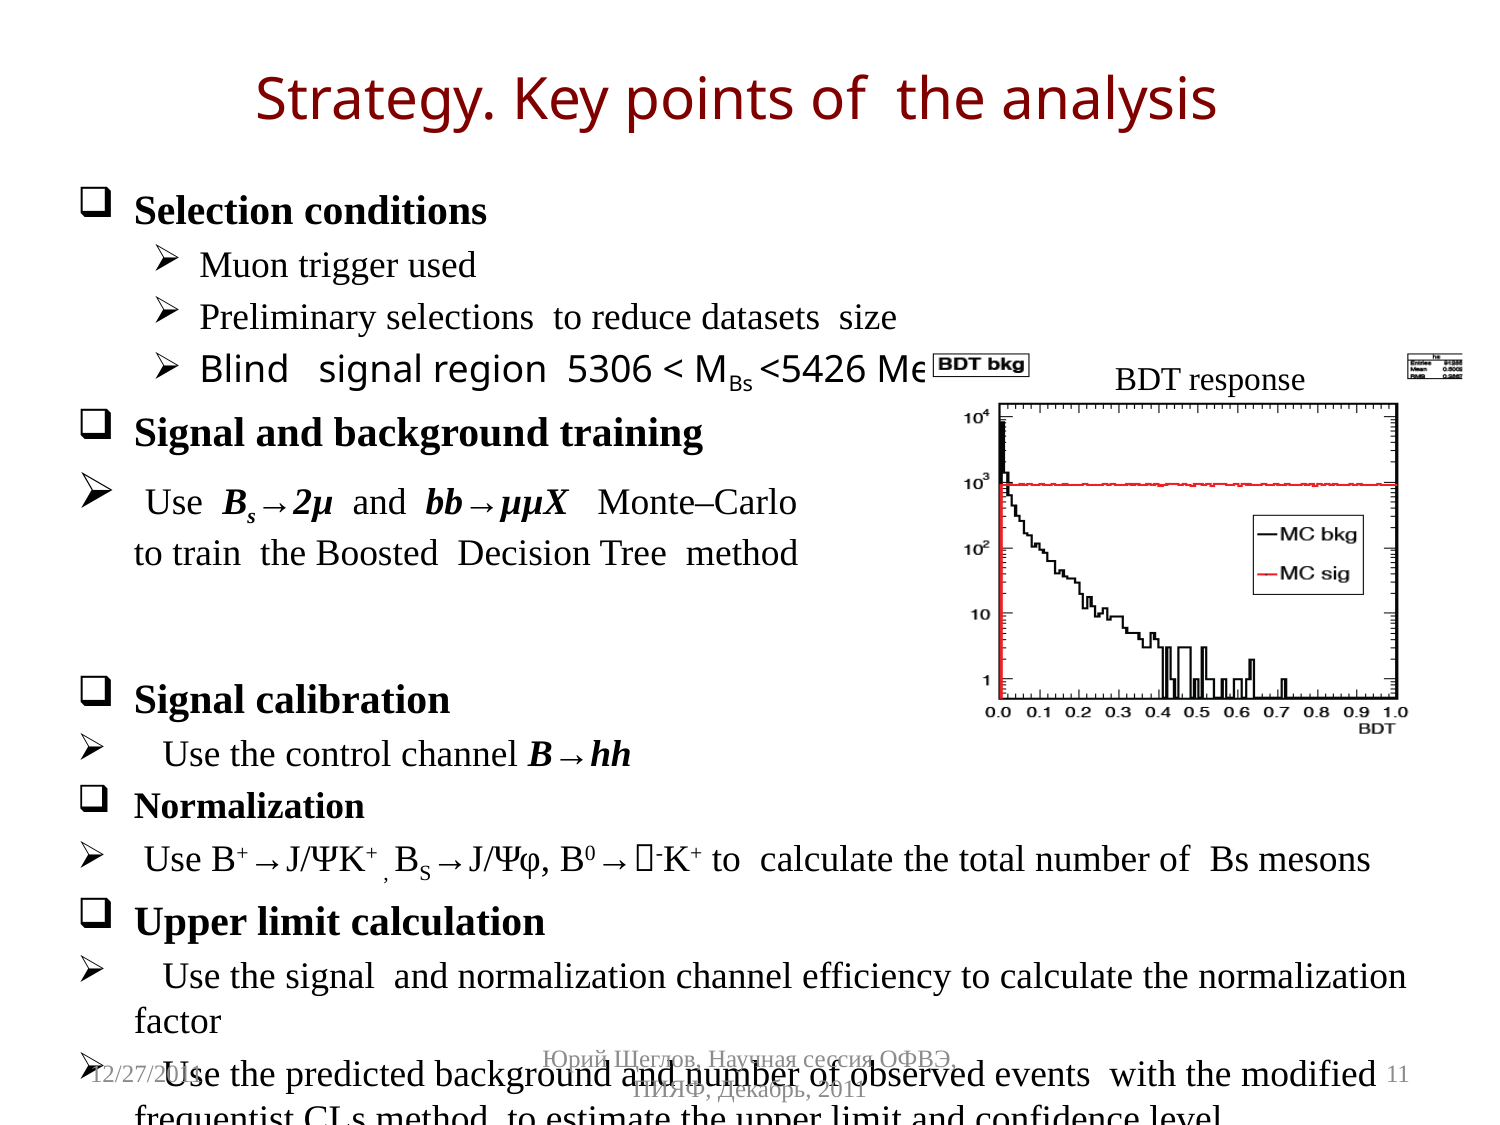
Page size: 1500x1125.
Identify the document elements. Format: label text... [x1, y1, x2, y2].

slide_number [75, 1042, 425, 1103]
list Selection conditions Muon trigger used Preliminary selections to reduce datasets size Blind signal region 5306 < MBs <5426 MeV Signal and background training Use Bs→2µ and bb→µµX Monte–Carlo events to train the Boosted Decision Tree method Signal calibration Use the control channel B→hh Normalization Use B+→J/ΨK+ , BS→J/Ψφ, B0→-K+ to calculate the total number of Bs mesons Upper limit calculation Use the signal and normalization channel efficiency to calculate the normalization factor Use the predicted background and number of observed events with the modified frequentist CLs method to estimate the upper limit and confidence level [62, 174, 1476, 1076]
picture [924, 337, 1463, 744]
title Strategy. Key points of the analysis [62, 24, 1413, 168]
slide_number 11 [1074, 1042, 1425, 1103]
footer Юрий Щеглов, Научная сессия ОФВЭ, ПИЯФ, Декабрь, 2011 [512, 1042, 988, 1103]
